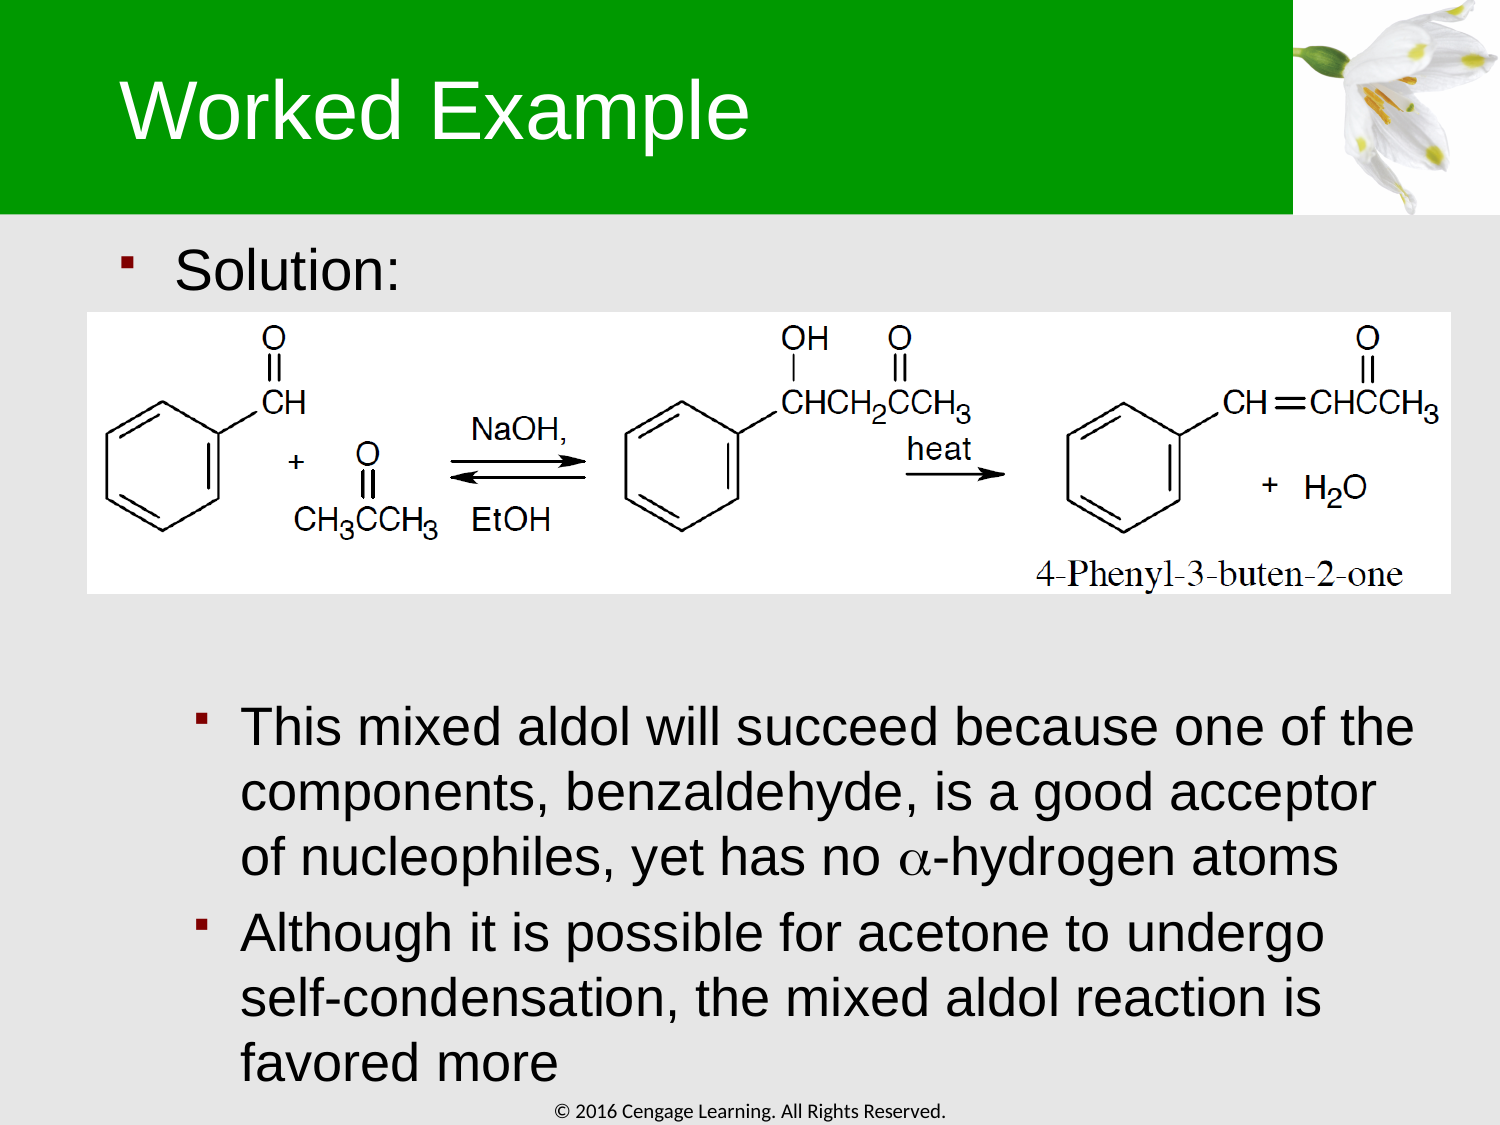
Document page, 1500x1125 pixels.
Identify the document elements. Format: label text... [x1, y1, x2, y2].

list Solution: This mixed aldol will succeed because one of the components, benzaldehyde, is a good acceptor of nucleophiles, yet has no -hydrogen atoms Although it is possible for acetone to undergo self-condensation, the mixed aldol reaction is favored more [103, 602, 1450, 1063]
list Solution: This mixed aldol will succeed because one of the components, benzaldehyde, is a good acceptor of nucleophiles, yet has no -hydrogen atoms Although it is possible for acetone to undergo self-condensation, the mixed aldol reaction is favored more [103, 224, 1450, 311]
title Worked Example [102, 0, 1288, 213]
picture [87, 312, 1452, 595]
picture [1293, 0, 1500, 215]
